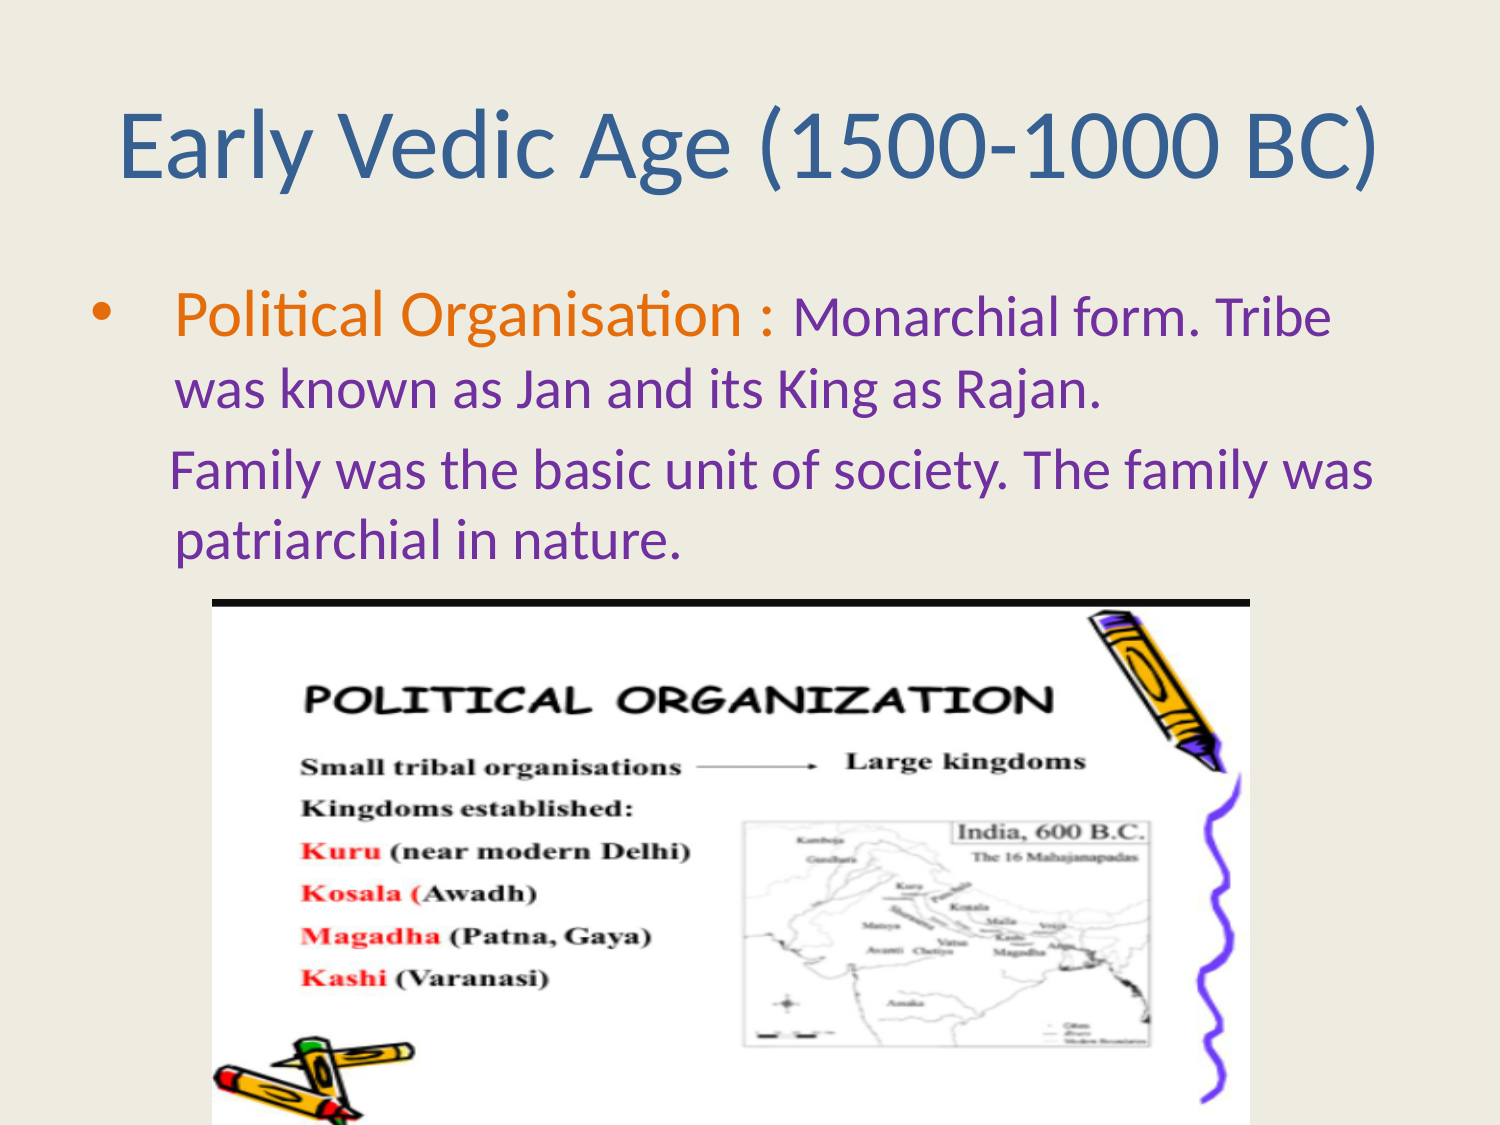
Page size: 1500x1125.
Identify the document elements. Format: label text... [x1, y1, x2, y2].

list Political Organisation : Monarchial form. Tribe was known as Jan and its King as Rajan. Family was the basic unit of society. The family was patriarchial in nature. [75, 262, 1425, 1005]
picture [212, 599, 1251, 1125]
title Early Vedic Age (1500-1000 BC) [75, 45, 1425, 233]
